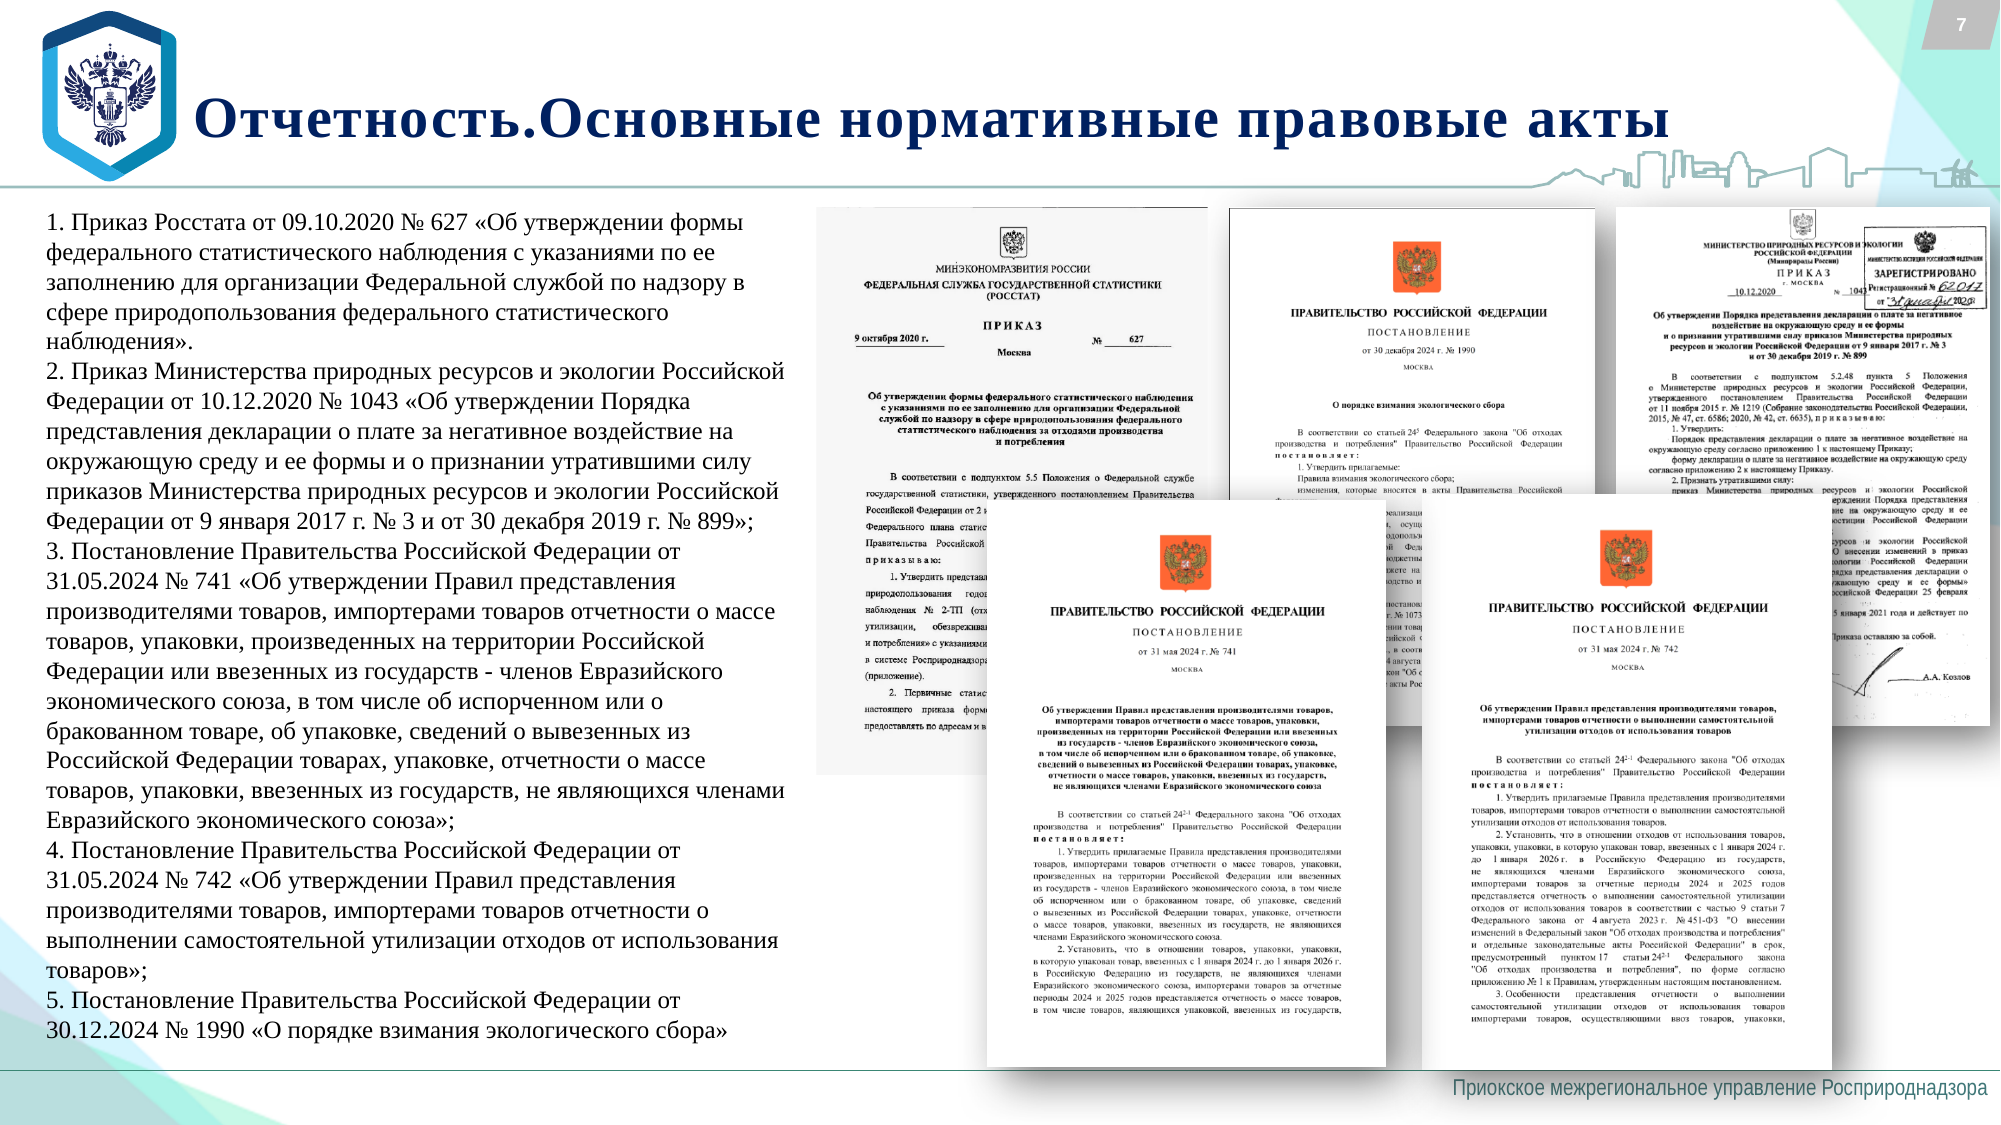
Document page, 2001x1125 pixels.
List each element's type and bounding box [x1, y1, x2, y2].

picture [0, 0, 2001, 1125]
text_box [42, 10, 177, 146]
text_box [0, 146, 2000, 189]
